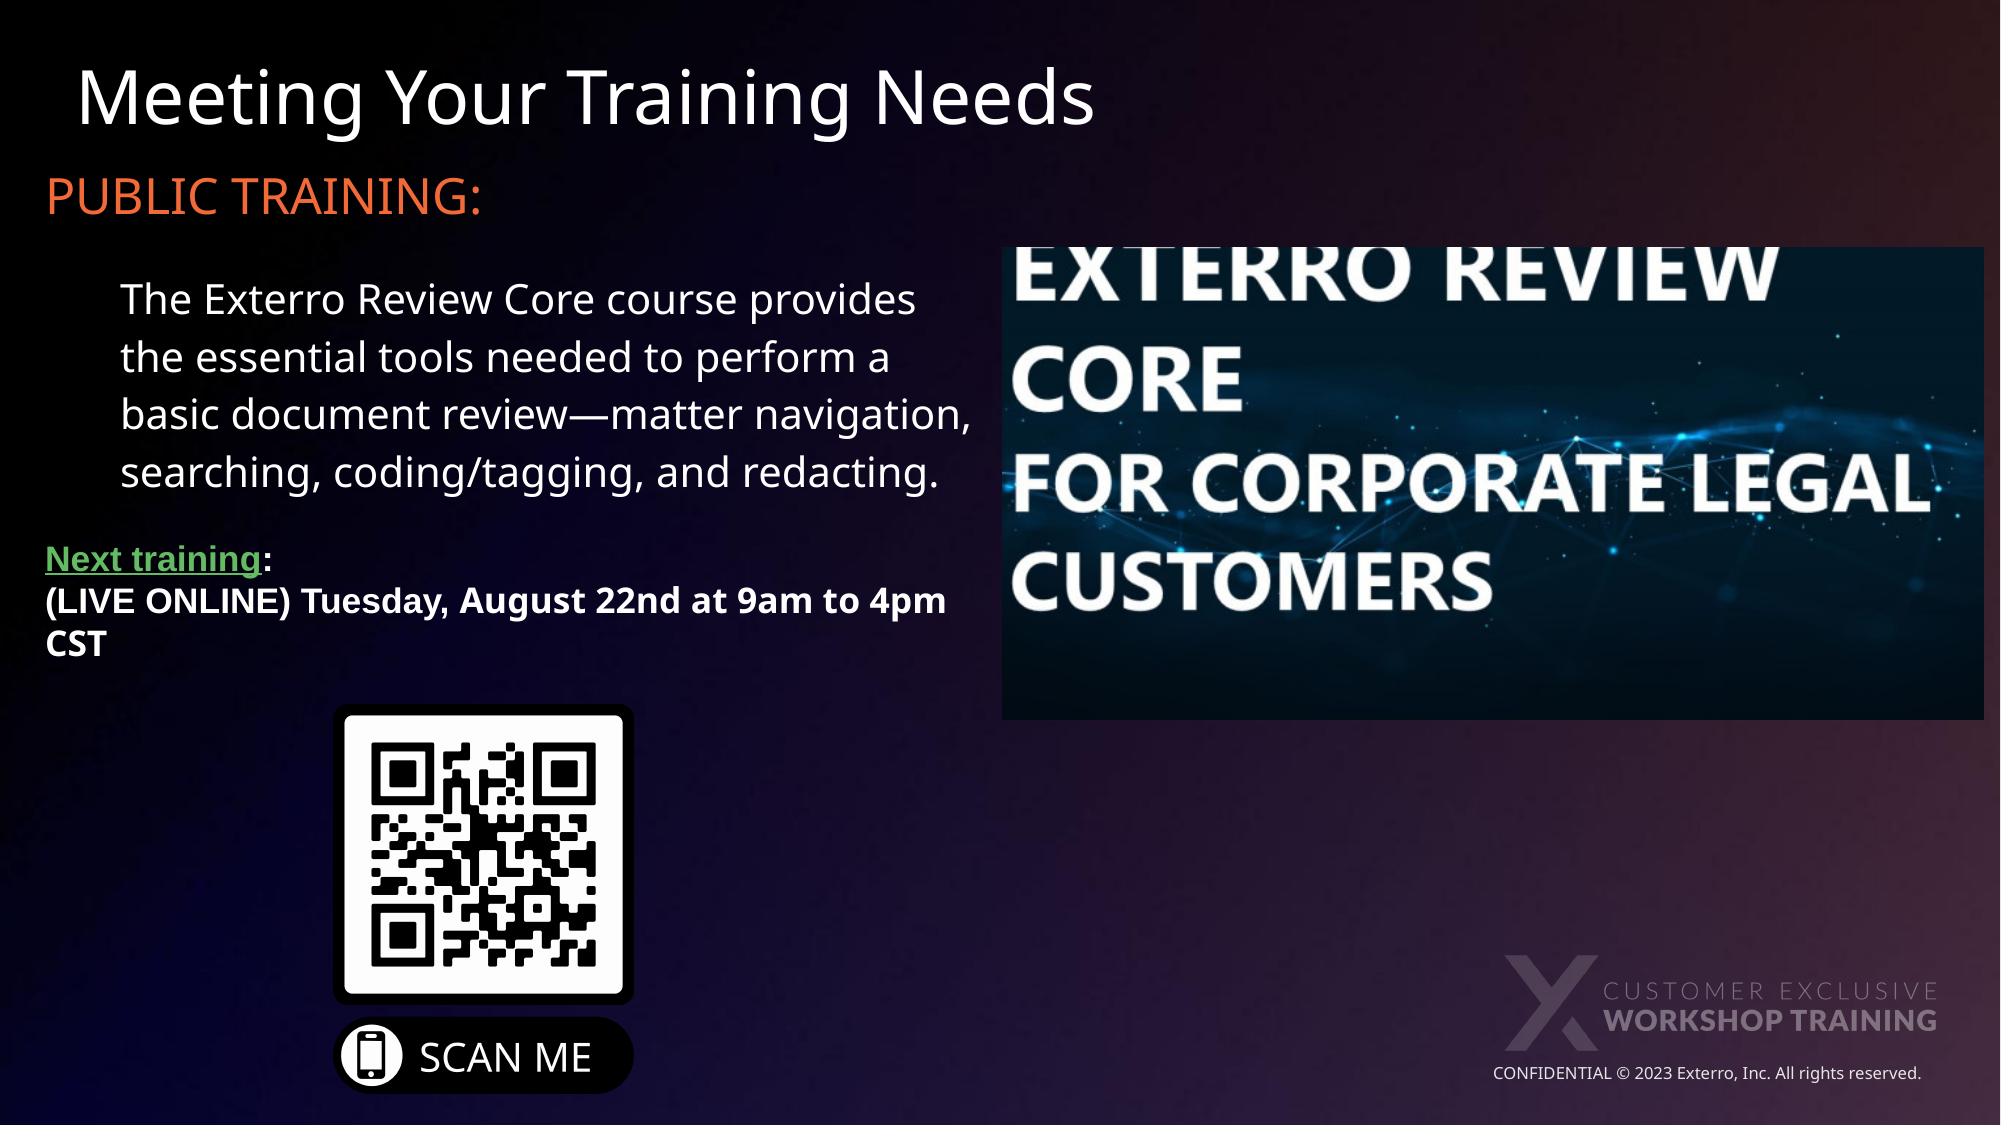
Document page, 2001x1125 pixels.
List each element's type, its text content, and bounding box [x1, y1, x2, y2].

picture [0, 0, 2001, 1125]
list PUBLIC TRAINING: The Exterro Review Core course provides the essential tools needed to perform a basic document review—matter navigation, searching, coding/tagging, and redacting. Next training: (LIVE ONLINE) Tuesday, August 22nd at 9am to 4pm CST [33, 165, 1003, 570]
title Meeting Your Training Needs [75, 60, 1925, 135]
